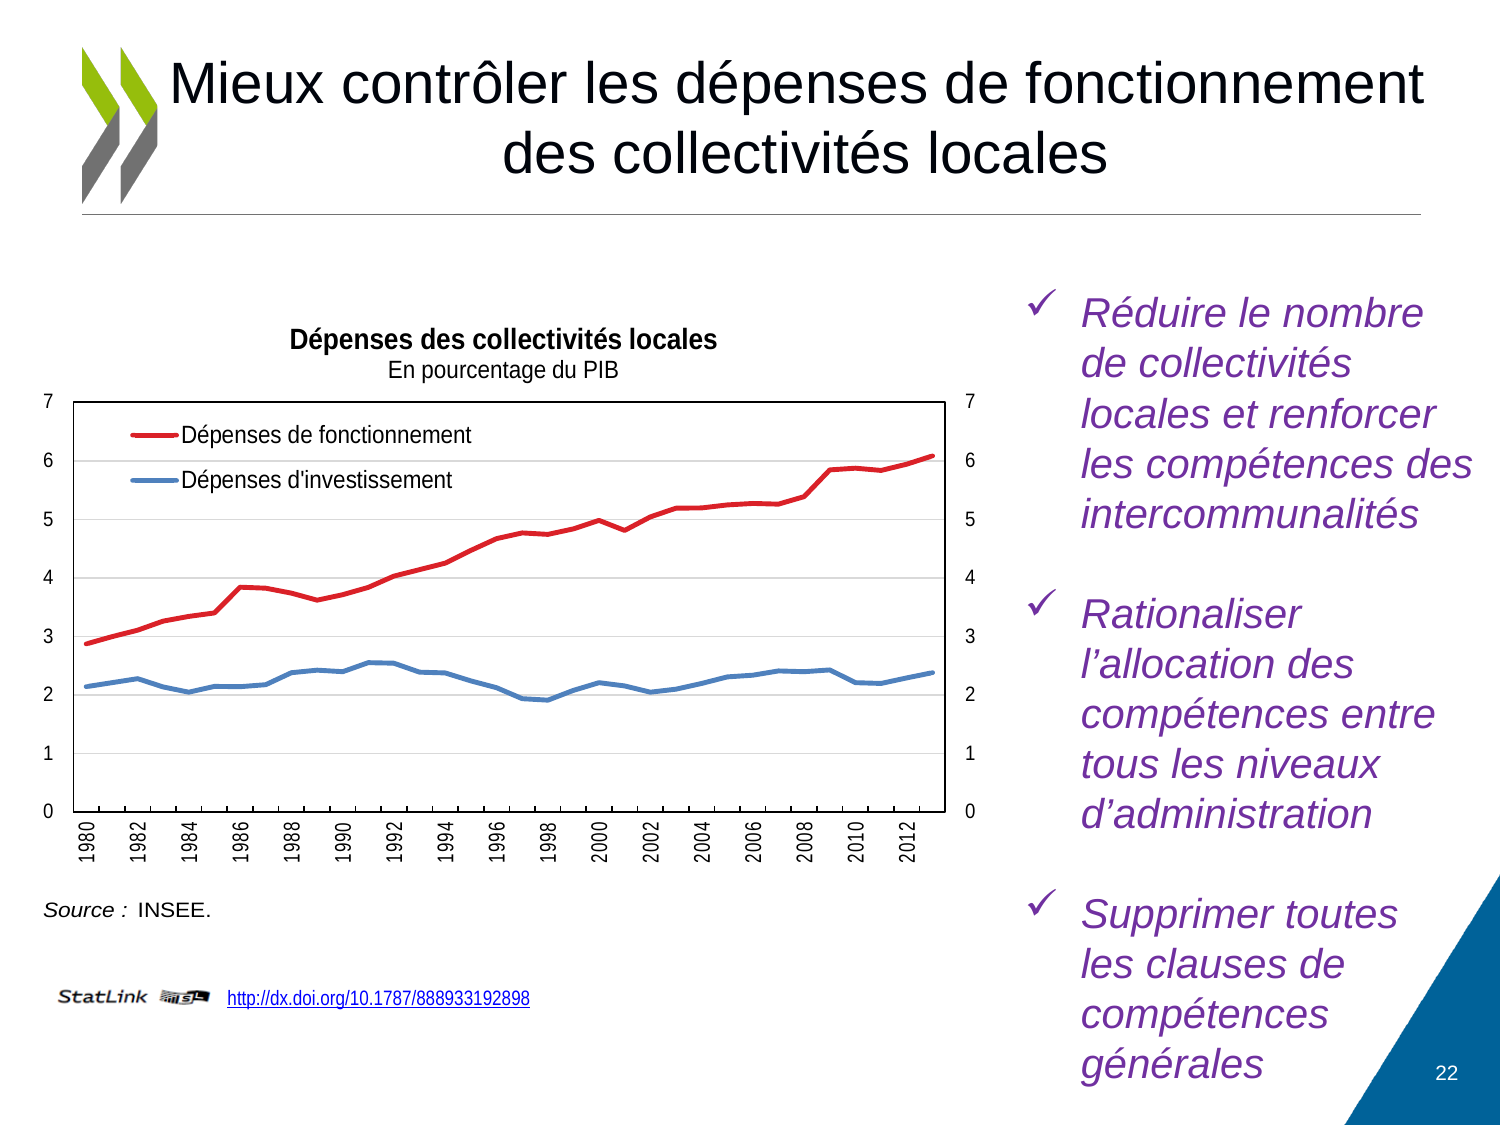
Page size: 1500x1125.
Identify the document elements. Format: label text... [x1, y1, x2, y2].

title Mieux contrôler les dépenses de fonctionnement des collectivités locales [147, 30, 1465, 201]
picture [1344, 874, 1500, 1125]
picture [0, 304, 1032, 951]
text_box Réduire le nombre de collectivités locales et renforcer les compétences des intercommunalités Rationaliser l’allocation des compétences entre tous les niveaux d’administration Supprimer toutes les clauses de compétences générales [1009, 278, 1495, 1094]
text_box http://dx.doi.org/10.1787/888933192898 [227, 984, 531, 1010]
picture [52, 985, 214, 1009]
